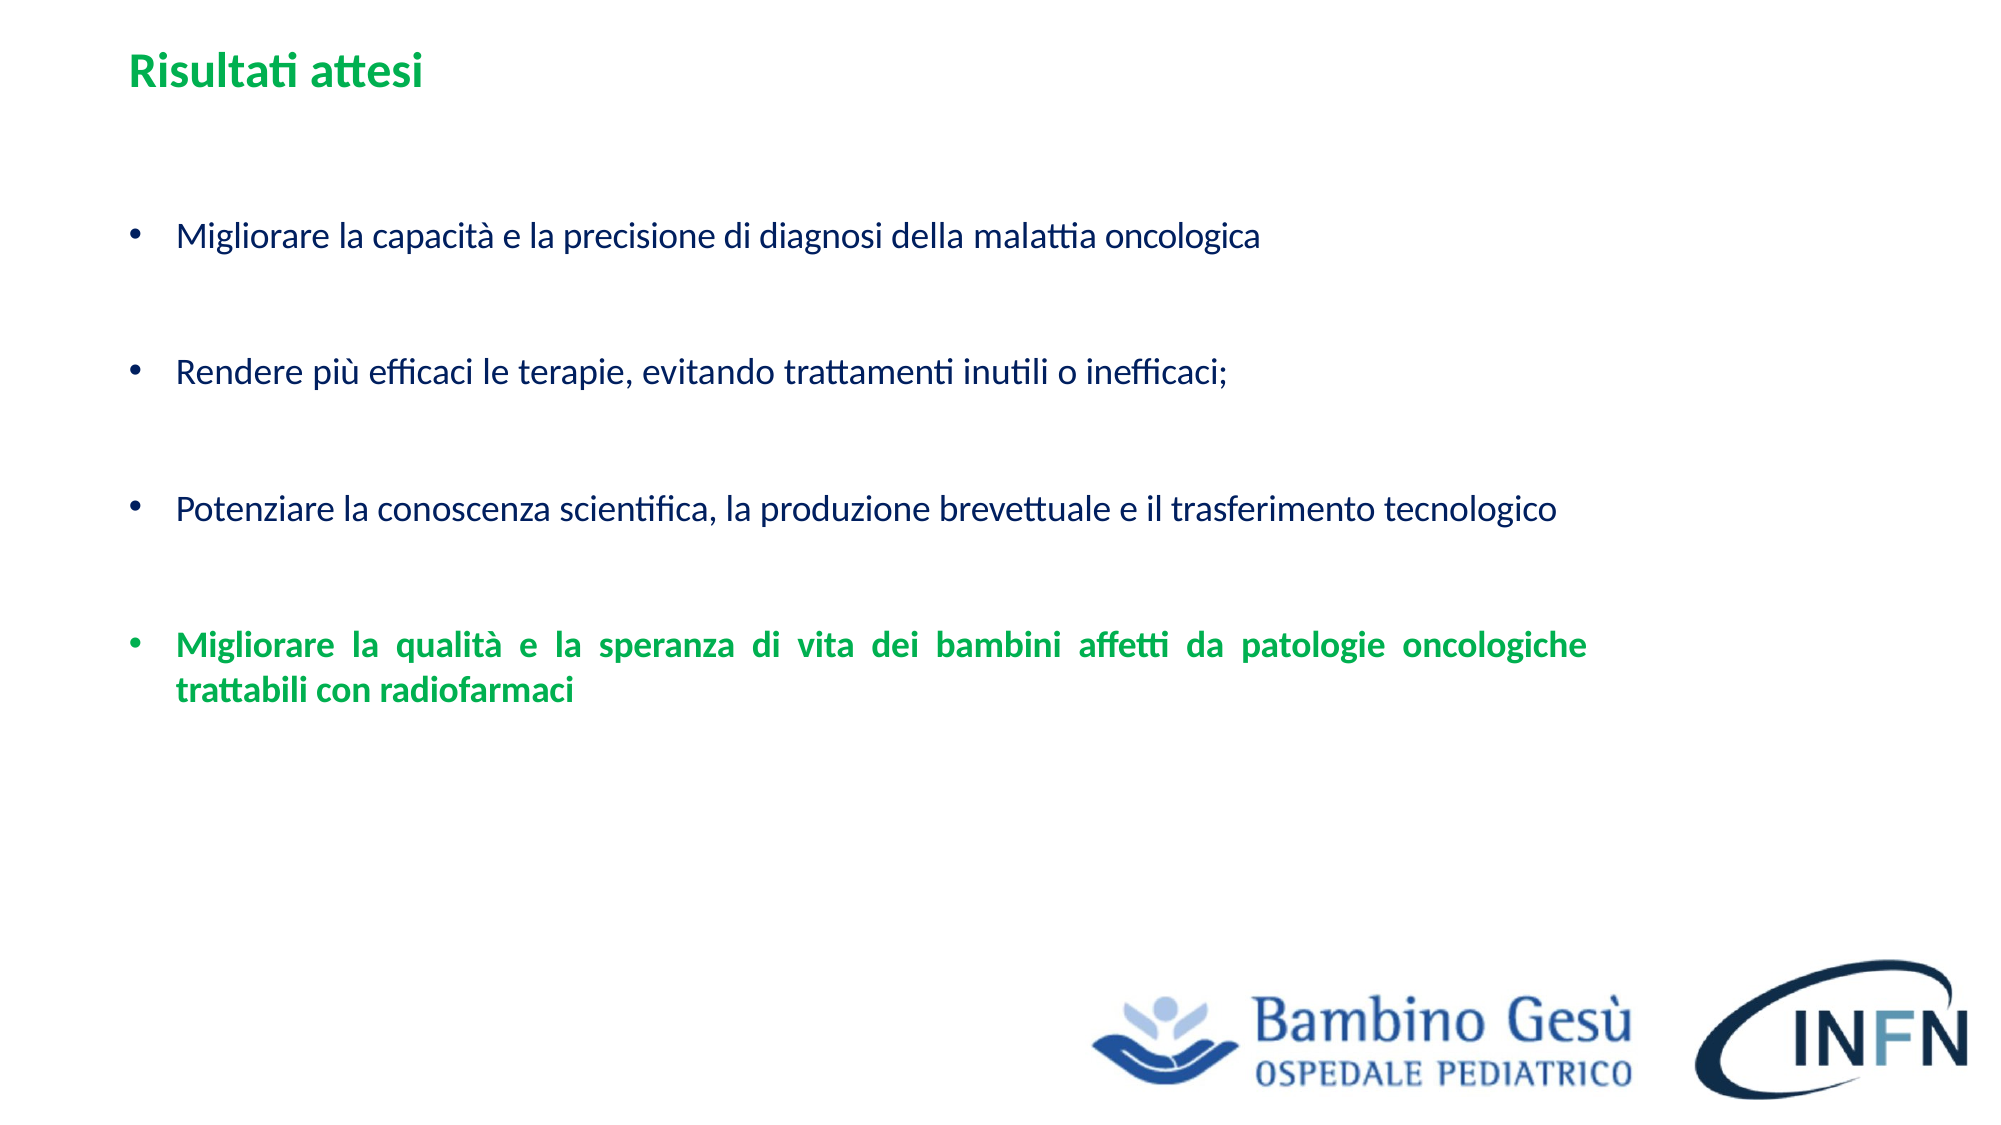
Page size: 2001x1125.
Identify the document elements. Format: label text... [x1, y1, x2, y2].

picture [1694, 959, 1969, 1100]
title Risultati attesi [126, 35, 1163, 187]
text_box Migliorare la capacità e la precisione di diagnosi della malattia oncologica Rendere più efficaci le terapie, evitando trattamenti inutili o inefficaci; Potenziare la conoscenza scientifica, la produzione brevettuale e il trasferimento tecnologico Migliorare la qualità e la speranza di vita dei bambini affetti da patologie oncologiche trattabili con radiofarmaci [126, 187, 1588, 779]
picture [1085, 988, 1639, 1097]
